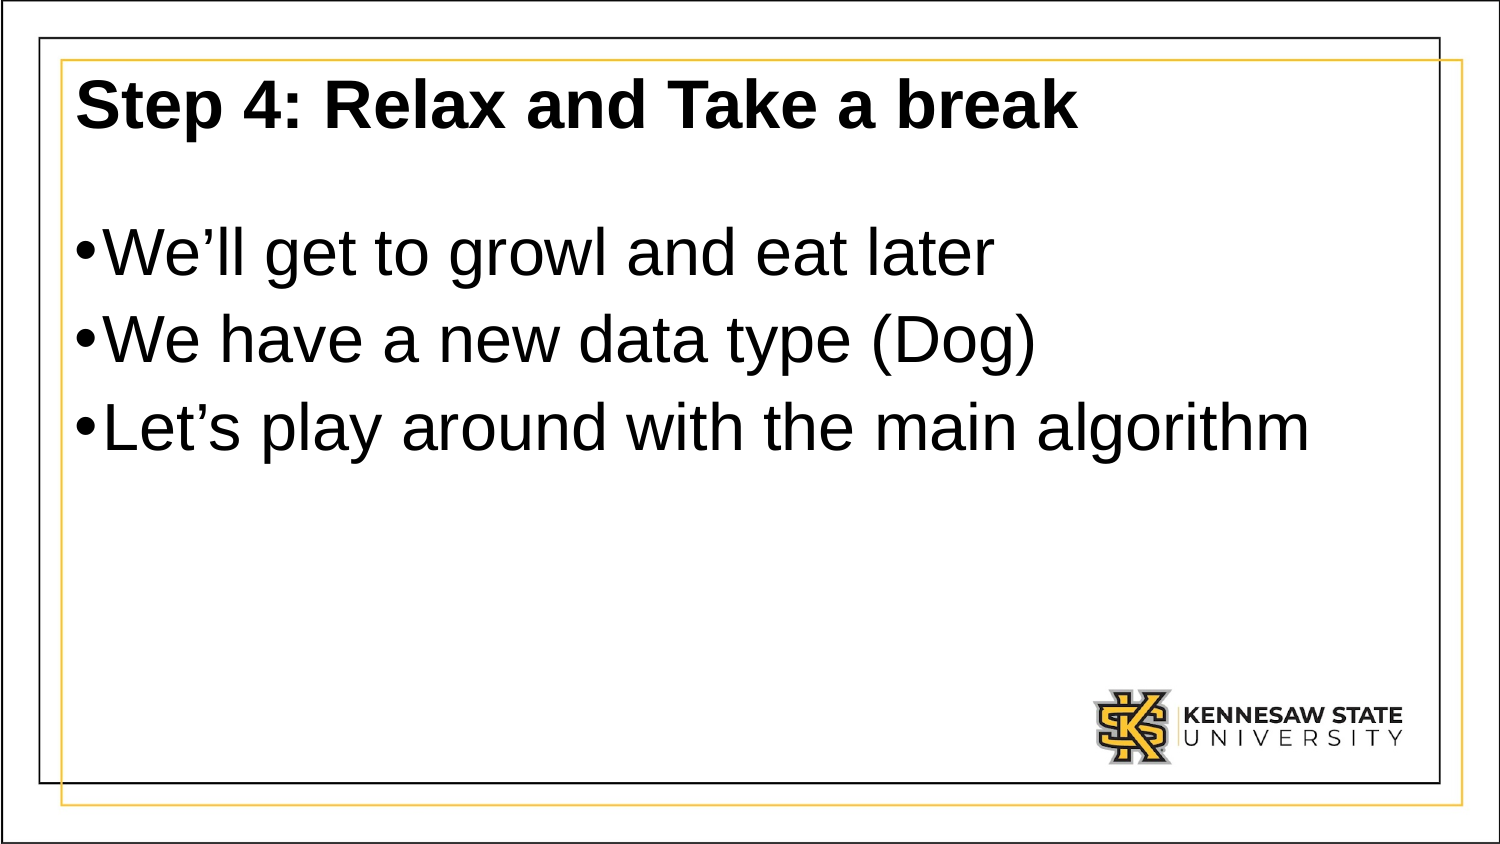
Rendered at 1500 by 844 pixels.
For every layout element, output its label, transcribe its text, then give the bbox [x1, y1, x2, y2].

title Step 4: Relax and Take a break [60, 46, 1442, 167]
list We’ll get to growl and eat later We have a new data type (Dog) Let’s play around with the main algorithm [59, 210, 1441, 673]
picture [0, 0, 1500, 844]
